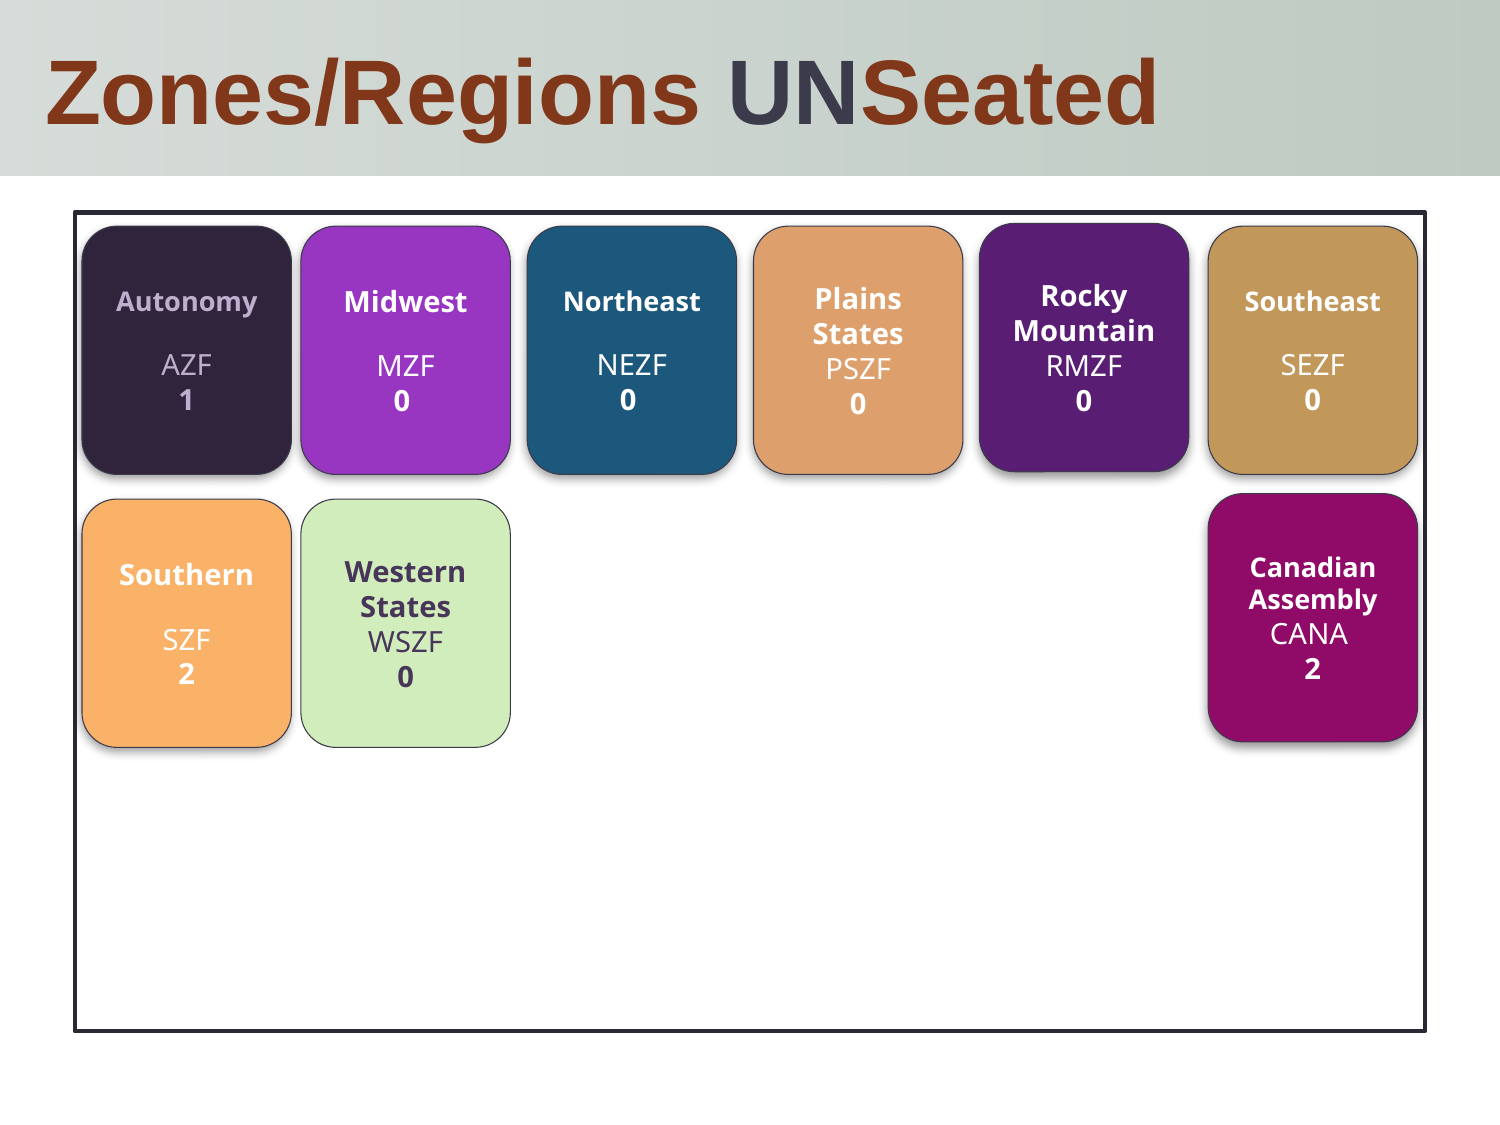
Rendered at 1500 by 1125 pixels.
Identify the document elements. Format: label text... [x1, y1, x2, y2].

title Zones/Regions UNSeated [0, 0, 1500, 176]
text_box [74, 212, 1426, 1032]
